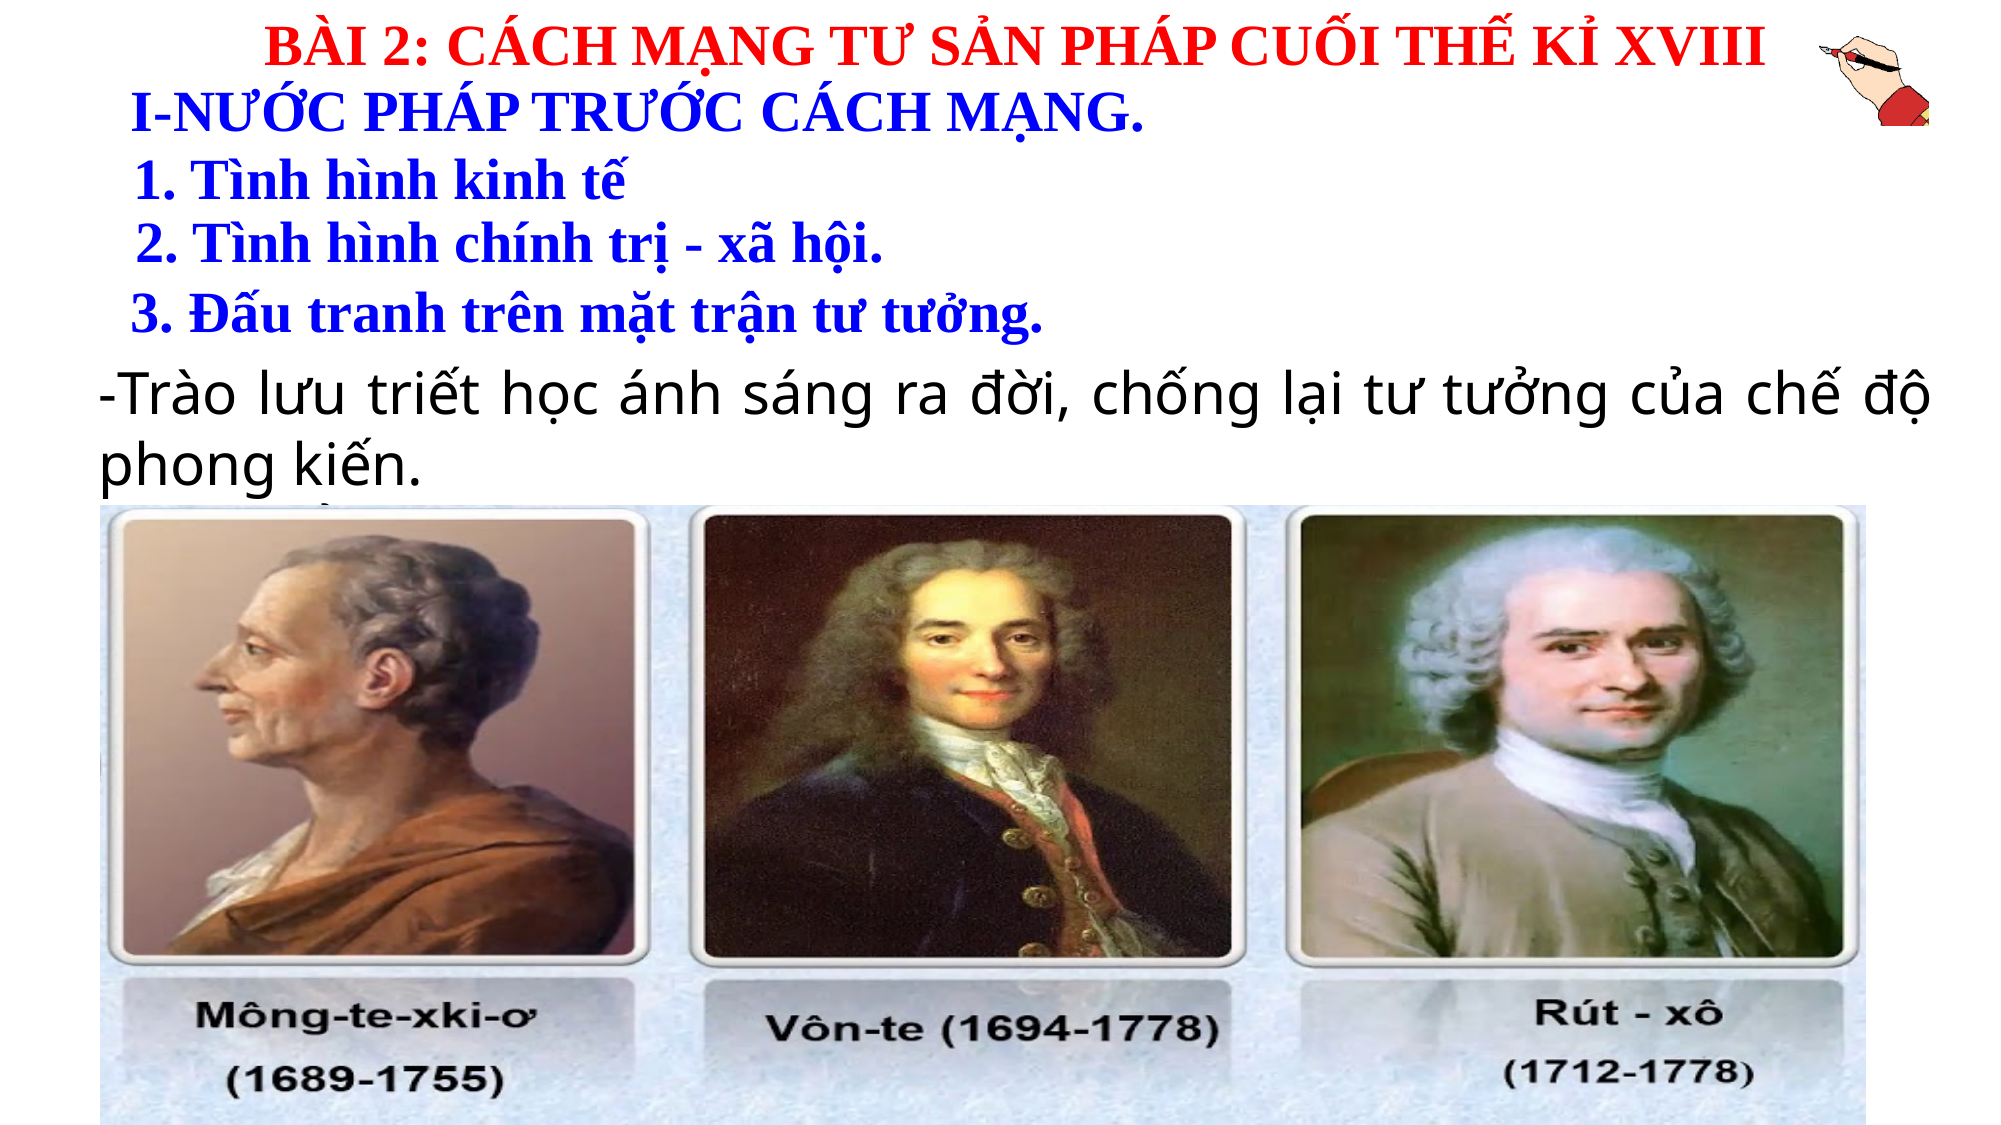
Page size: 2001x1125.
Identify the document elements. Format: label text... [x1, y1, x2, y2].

text_box 2. Tình hình chính trị - xã hội. [120, 196, 900, 267]
picture [100, 505, 1866, 1125]
text_box 1. Tình hình kinh tế [118, 133, 643, 219]
text_box -Trào lưu triết học ánh sáng ra đời, chống lại tư tưởng của chế độ phong kiến. -Tiêu biểu là: Môngtexkiơ, Vônte, Rútxô… [84, 349, 1949, 575]
picture [1803, 26, 1929, 126]
text_box BÀI 2: CÁCH MẠNG TƯ SẢN PHÁP CUỐI THẾ KỈ XVIII [190, 0, 1843, 85]
text_box I-NƯỚC PHÁP TRƯỚC CÁCH MẠNG. [116, 73, 1922, 235]
text_box 3. Đấu tranh trên mặt trận tư tưởng. [116, 267, 1182, 349]
